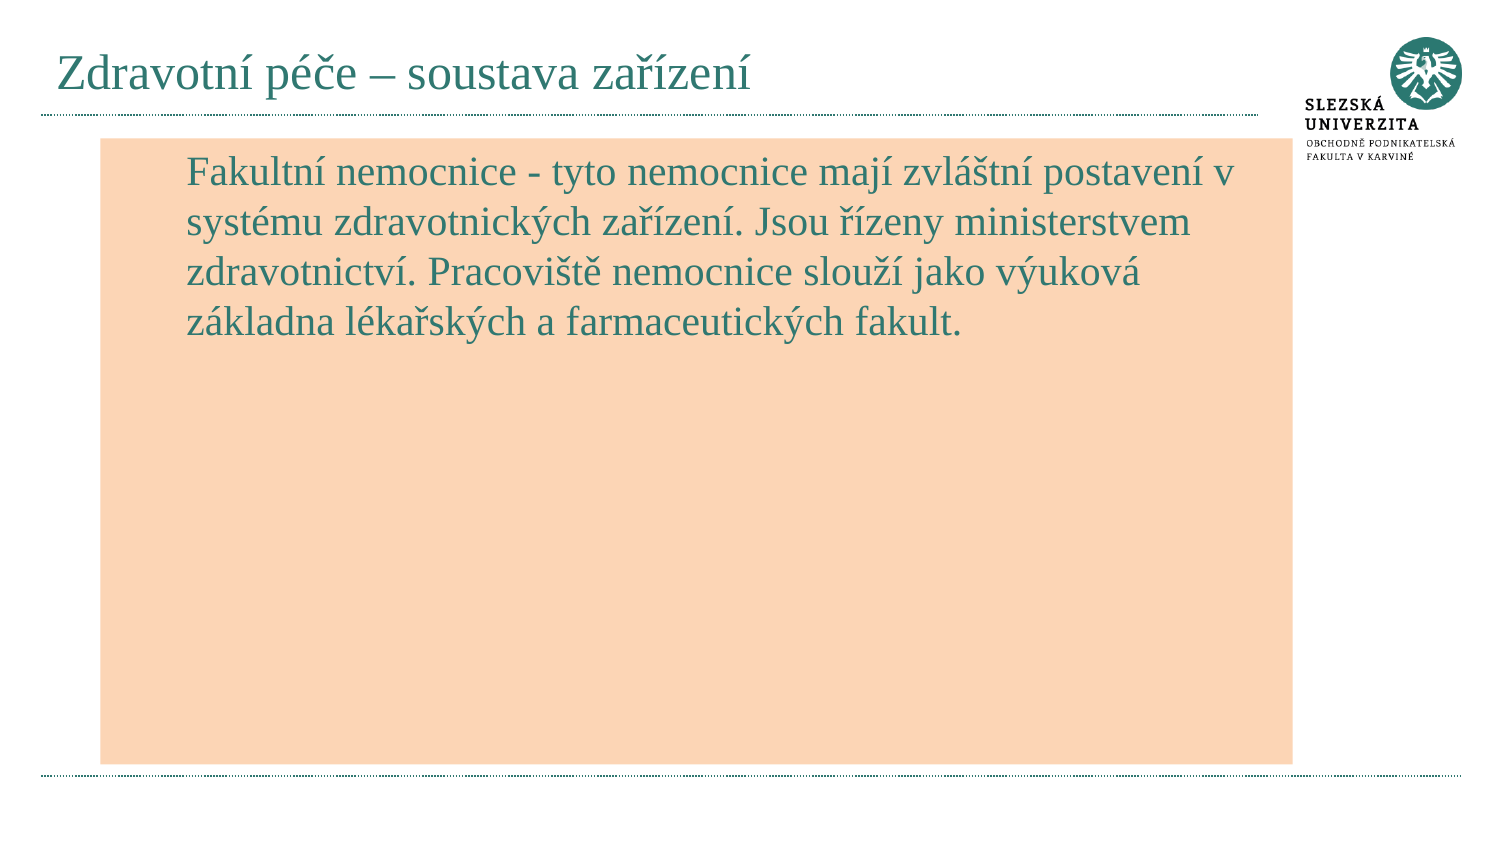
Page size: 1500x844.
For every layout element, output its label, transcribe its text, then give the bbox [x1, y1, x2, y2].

title Zdravotní péče – soustava zařízení [41, 32, 1247, 116]
text_box Fakultní nemocnice - tyto nemocnice mají zvláštní postavení v systému zdravotnických zařízení. Jsou řízeny ministerstvem zdravotnictví. Pracoviště nemocnice slouží jako výuková základna lékařských a farmaceutických fakult. [100, 138, 1293, 765]
picture [1305, 37, 1462, 160]
